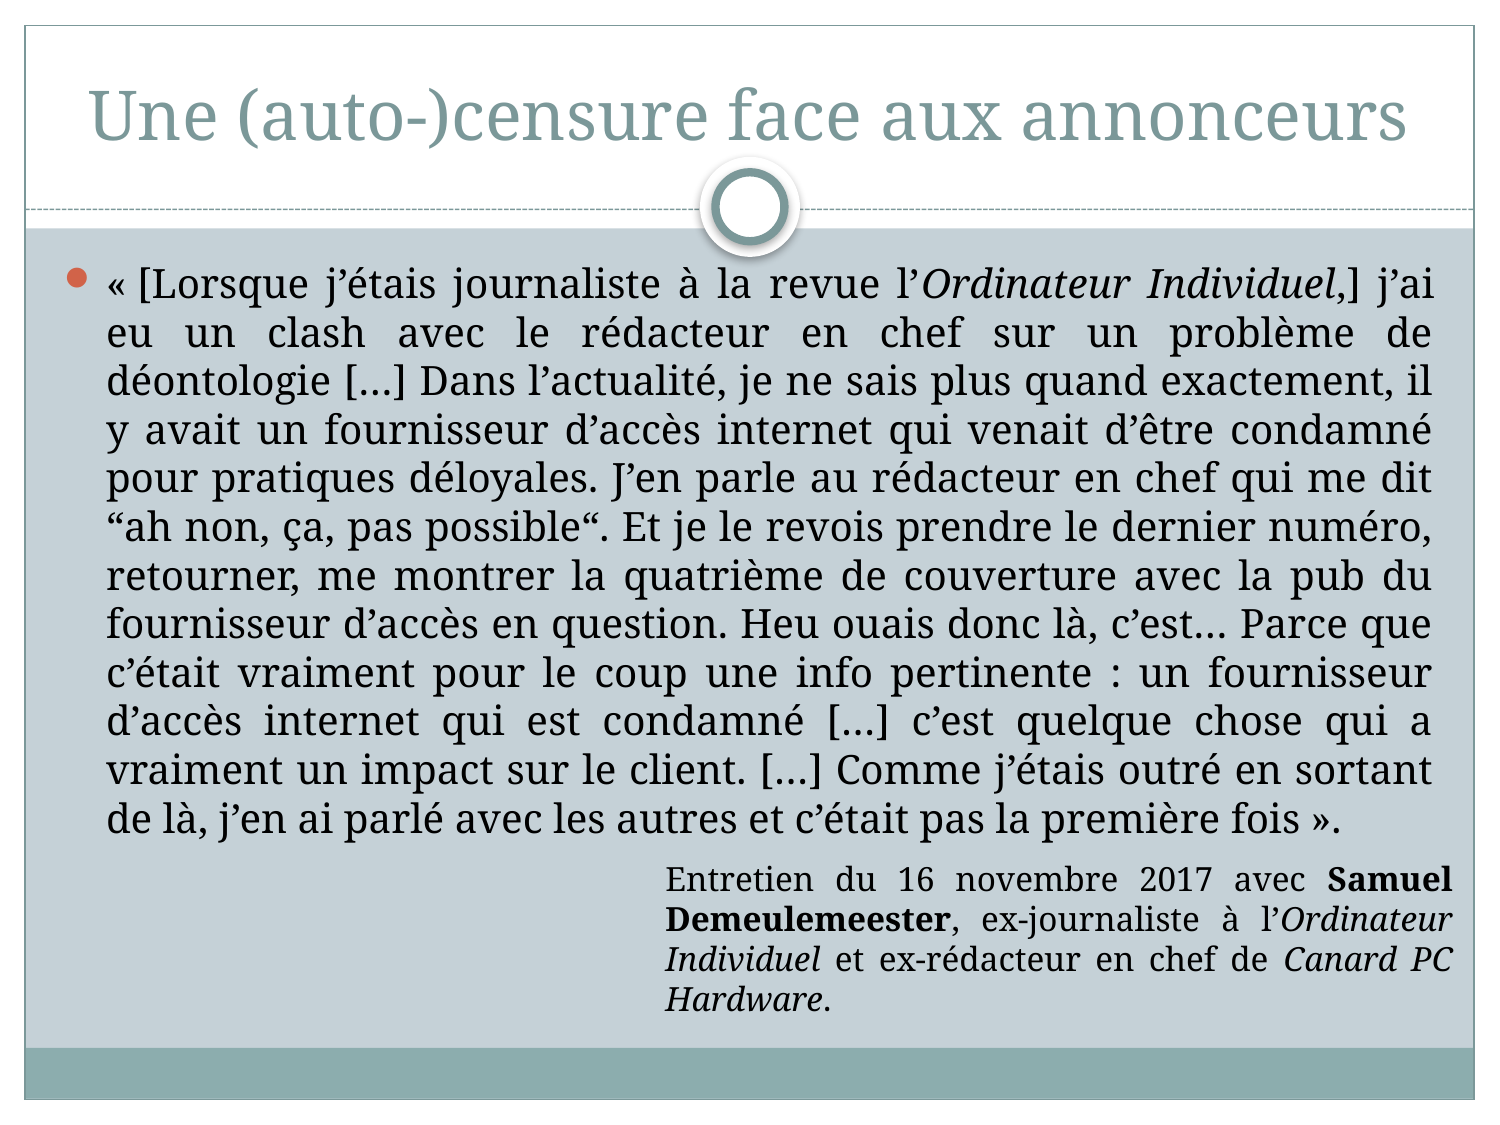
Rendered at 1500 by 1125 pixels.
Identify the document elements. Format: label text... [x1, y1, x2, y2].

list « [Lorsque j’étais journaliste à la revue l’Ordinateur Individuel,] j’ai eu un clash avec le rédacteur en chef sur un problème de déontologie […] Dans l’actualité, je ne sais plus quand exactement, il y avait un fournisseur d’accès internet qui venait d’être condamné pour pratiques déloyales. J’en parle au rédacteur en chef qui me dit “ah non, ça, pas possible“. Et je le revois prendre le dernier numéro, retourner, me montrer la quatrième de couverture avec la pub du fournisseur d’accès en question. Heu ouais donc là, c’est… Parce que c’était vraiment pour le coup une info pertinente : un fournisseur d’accès internet qui est condamné […] c’est quelque chose qui a vraiment un impact sur le client. […] Comme j’étais outré en sortant de là, j’en ai parlé avec les autres et c’était pas la première fois ». [49, 250, 1450, 869]
title Une (auto-)censure face aux annonceurs [49, 37, 1450, 162]
text_box Entretien du 16 novembre 2017 avec Samuel Demeulemeester, ex-journaliste à l’Ordinateur Individuel et ex-rédacteur en chef de Canard PC Hardware. [650, 851, 1468, 1026]
